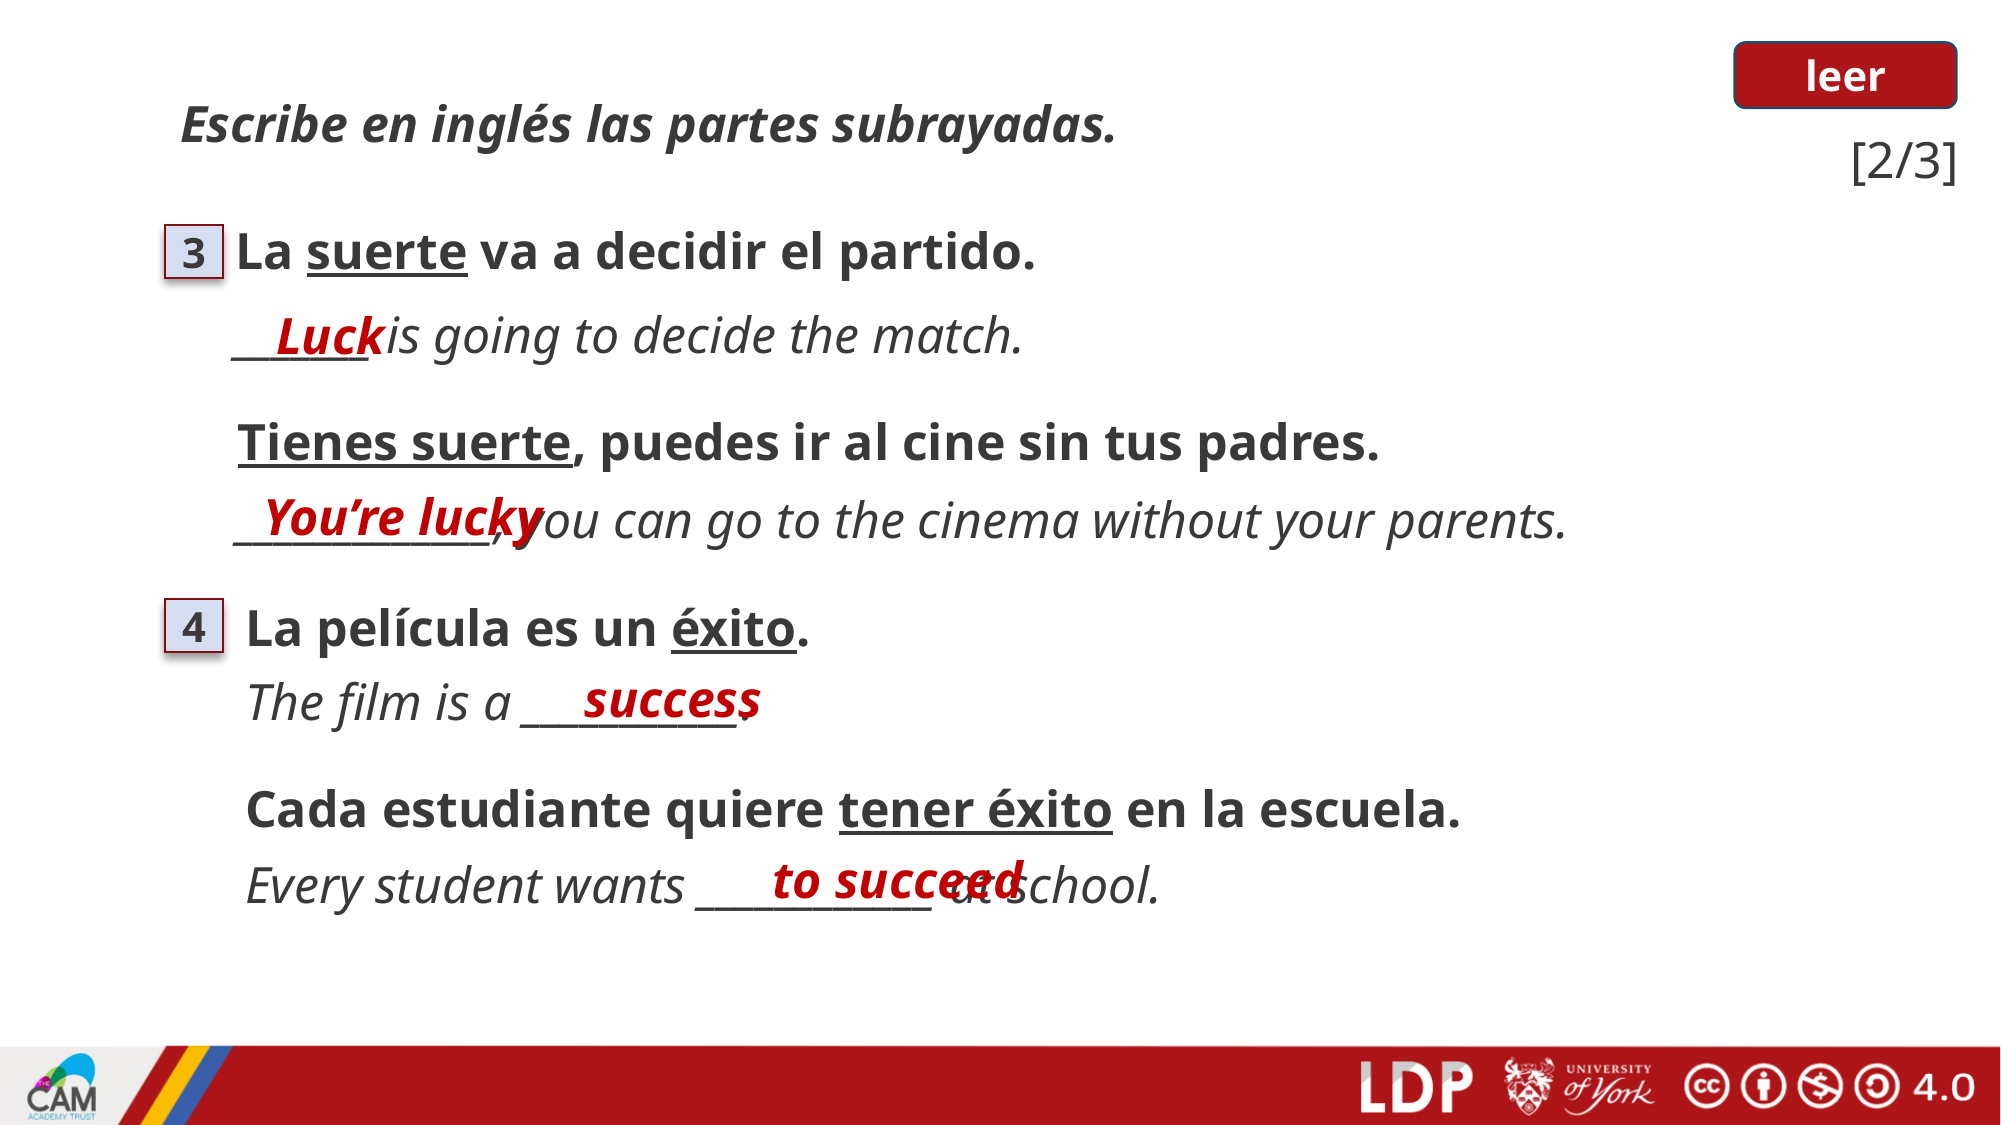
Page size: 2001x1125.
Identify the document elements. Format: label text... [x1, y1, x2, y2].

text_box La película es un éxito. [230, 588, 1698, 664]
text_box 4 [164, 598, 224, 653]
text_box La suerte va a decidir el partido. [220, 211, 1782, 287]
text_box leer [1733, 41, 1958, 110]
text_box Every student wants ____________ at school. [230, 845, 1342, 921]
picture [0, 0, 2001, 1125]
text_box The film is a ___________. [230, 662, 1342, 738]
text_box Escribe en inglés las partes subrayadas. [165, 74, 1526, 177]
text_box [2/3] [1835, 121, 2000, 196]
text_box _____________, you can go to the cinema without your parents. [223, 481, 1782, 556]
text_box You’re lucky [248, 478, 558, 554]
text_box to succeed [757, 841, 1051, 917]
text_box _______ is going to decide the match. [220, 296, 1559, 371]
text_box success [570, 660, 778, 735]
text_box Tienes suerte, puedes ir al cine sin tus padres. [223, 402, 1979, 478]
text_box Luck [261, 297, 401, 373]
text_box 3 [164, 224, 224, 279]
text_box Cada estudiante quiere tener éxito en la escuela. [230, 770, 1698, 845]
